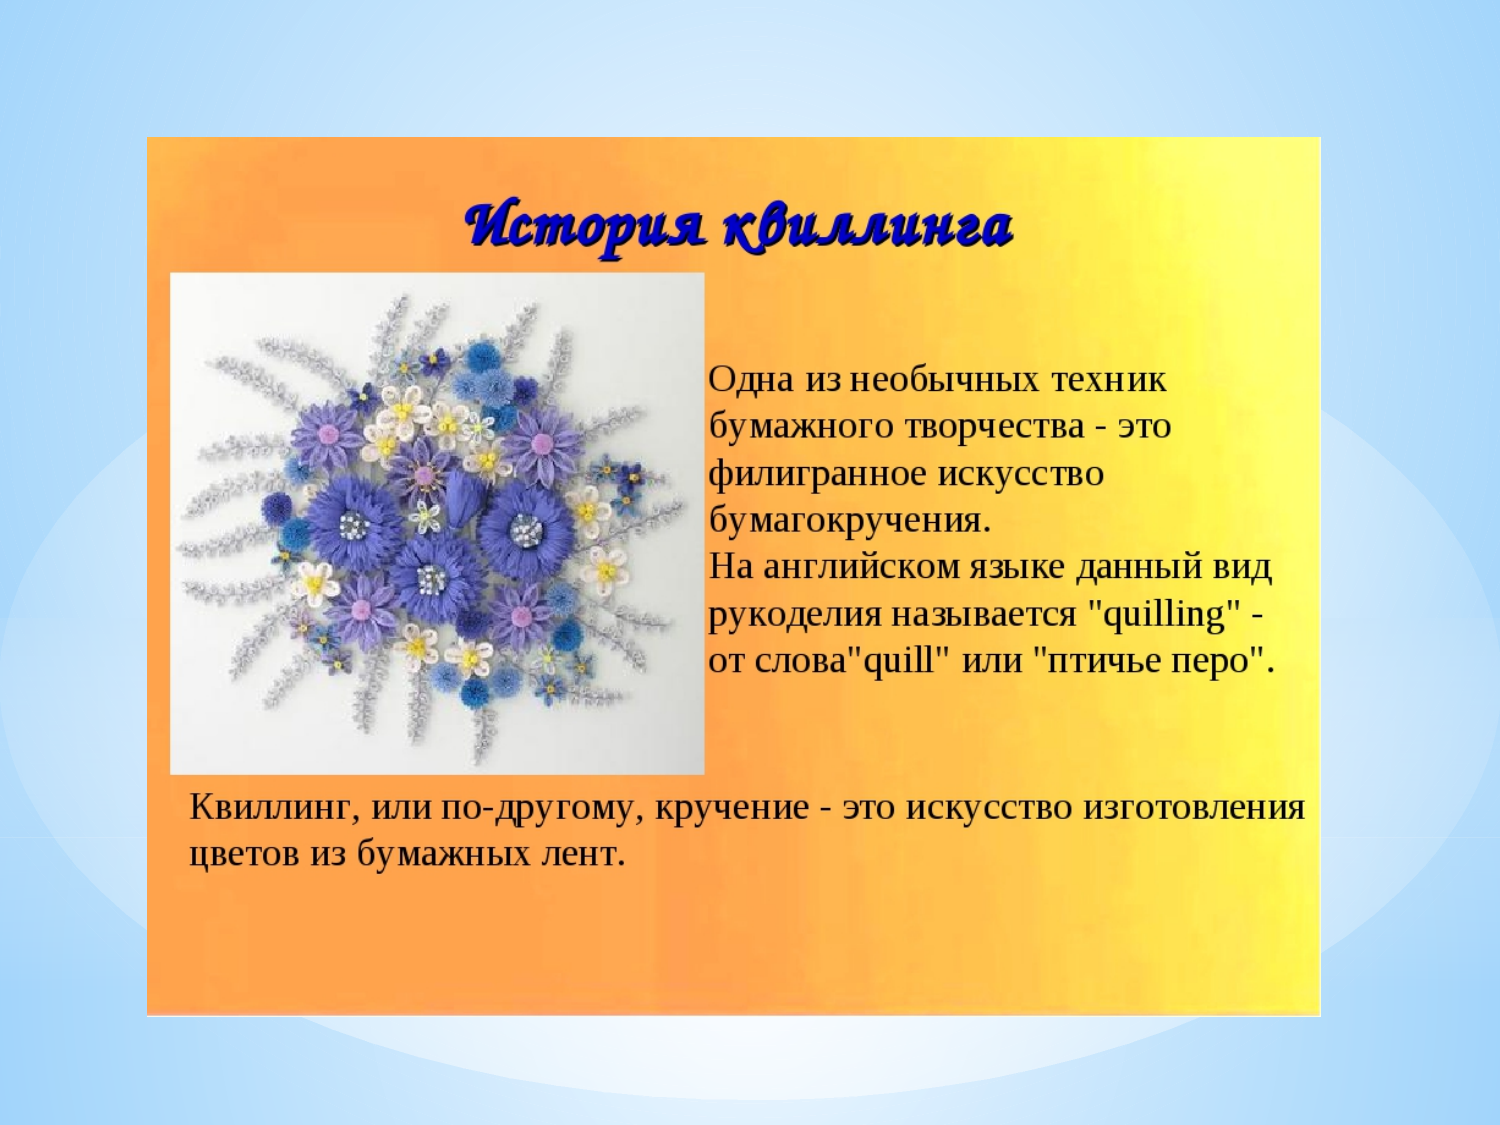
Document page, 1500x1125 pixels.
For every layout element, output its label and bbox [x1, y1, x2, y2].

list [147, 136, 1321, 1017]
